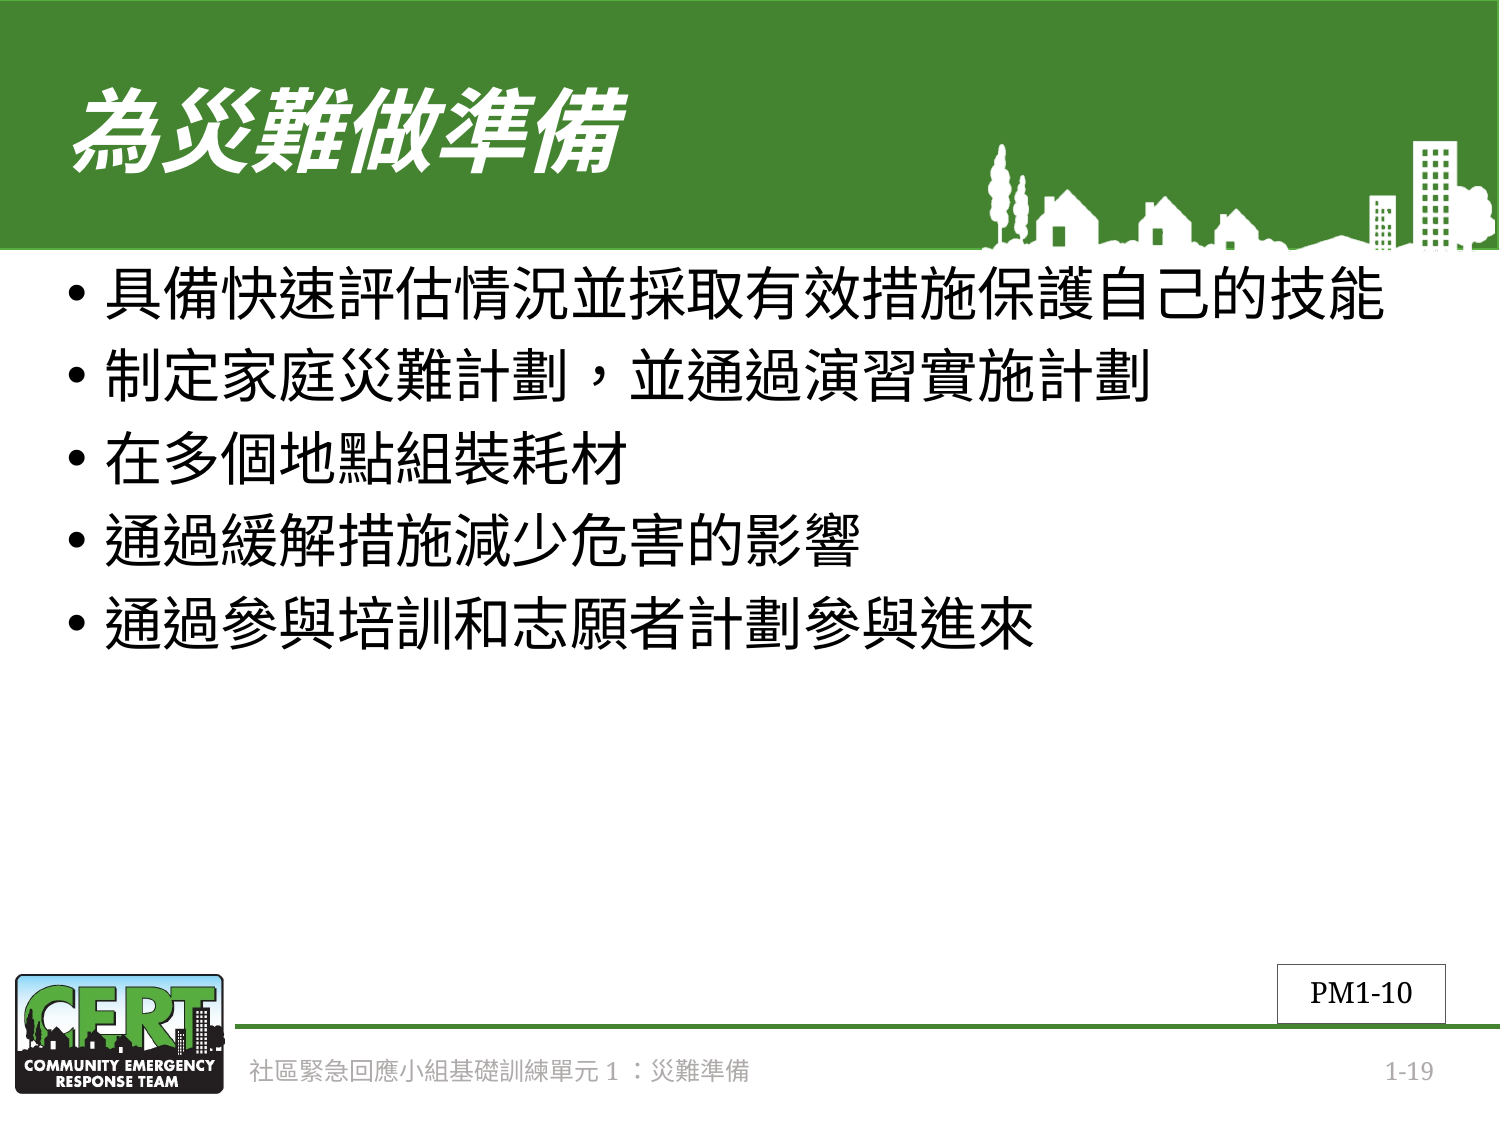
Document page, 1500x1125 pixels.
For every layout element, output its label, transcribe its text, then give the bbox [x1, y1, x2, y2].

list 具備快速評估情況並採取有效措施保護自己的技能 制定家庭災難計劃，並通過演習實施計劃 在多個地點組裝耗材 通過緩解措施減少危害的影響 通過參與培訓和志願者計劃參與進來 [51, 249, 1449, 1034]
list 社區緊急回應小組基礎訓練單元1：災難準備 [234, 1047, 963, 1098]
title 為災難做準備 [51, 52, 1005, 220]
list 1-19 [1153, 1047, 1450, 1098]
picture [979, 133, 1500, 252]
list PM1-10 [1277, 964, 1446, 1024]
picture [14, 973, 225, 1094]
